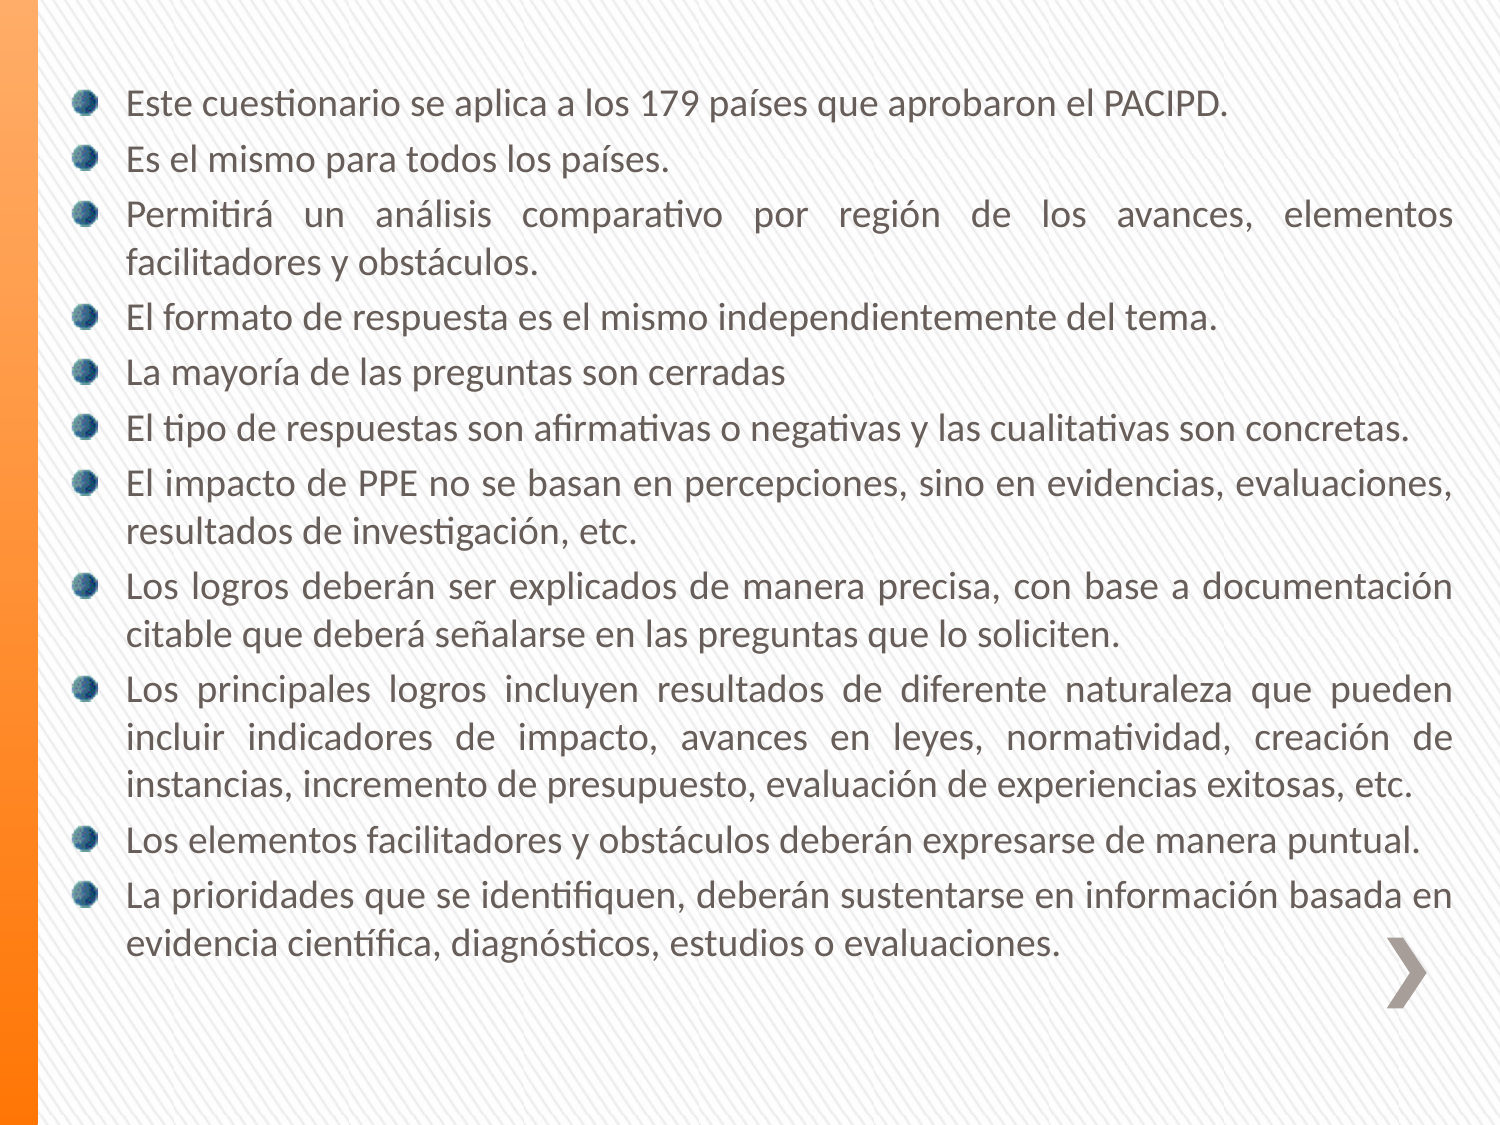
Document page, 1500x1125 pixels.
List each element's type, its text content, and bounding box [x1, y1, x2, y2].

picture [68, 355, 98, 385]
picture [68, 877, 98, 908]
picture [68, 672, 98, 702]
picture [68, 300, 98, 330]
picture [68, 466, 98, 496]
picture [68, 141, 98, 171]
list Este cuestionario se aplica a los 179 países que aprobaron el PACIPD. Es el mismo para todos los países. Permitirá un análisis comparativo por región de los avances, elementos facilitadores y obstáculos. El formato de respuesta es el mismo independientemente del tema. La mayoría de las preguntas son cerradas El tipo de respuestas son afirmativas o negativas y las cualitativas son concretas. El impacto de PPE no se basan en percepciones, sino en evidencias, evaluaciones, resultados de investigación, etc. Los logros deberán ser explicados de manera precisa, con base a documentación citable que deberá señalarse en las preguntas que lo soliciten. Los principales logros incluyen resultados de diferente naturaleza que pueden incluir indicadores de impacto, avances en leyes, normatividad, creación de instancias, incremento de presupuesto, evaluación de experiencias exitosas, etc. Los elementos facilitadores y obstáculos deberán expresarse de manera puntual. La prioridades que se identifiquen, deberán sustentarse en información basada en evidencia científica, diagnósticos, estudios o evaluaciones. [53, 19, 1471, 1071]
picture [68, 410, 98, 440]
picture [68, 197, 98, 227]
picture [68, 569, 98, 599]
picture [68, 822, 98, 852]
picture [68, 86, 98, 116]
